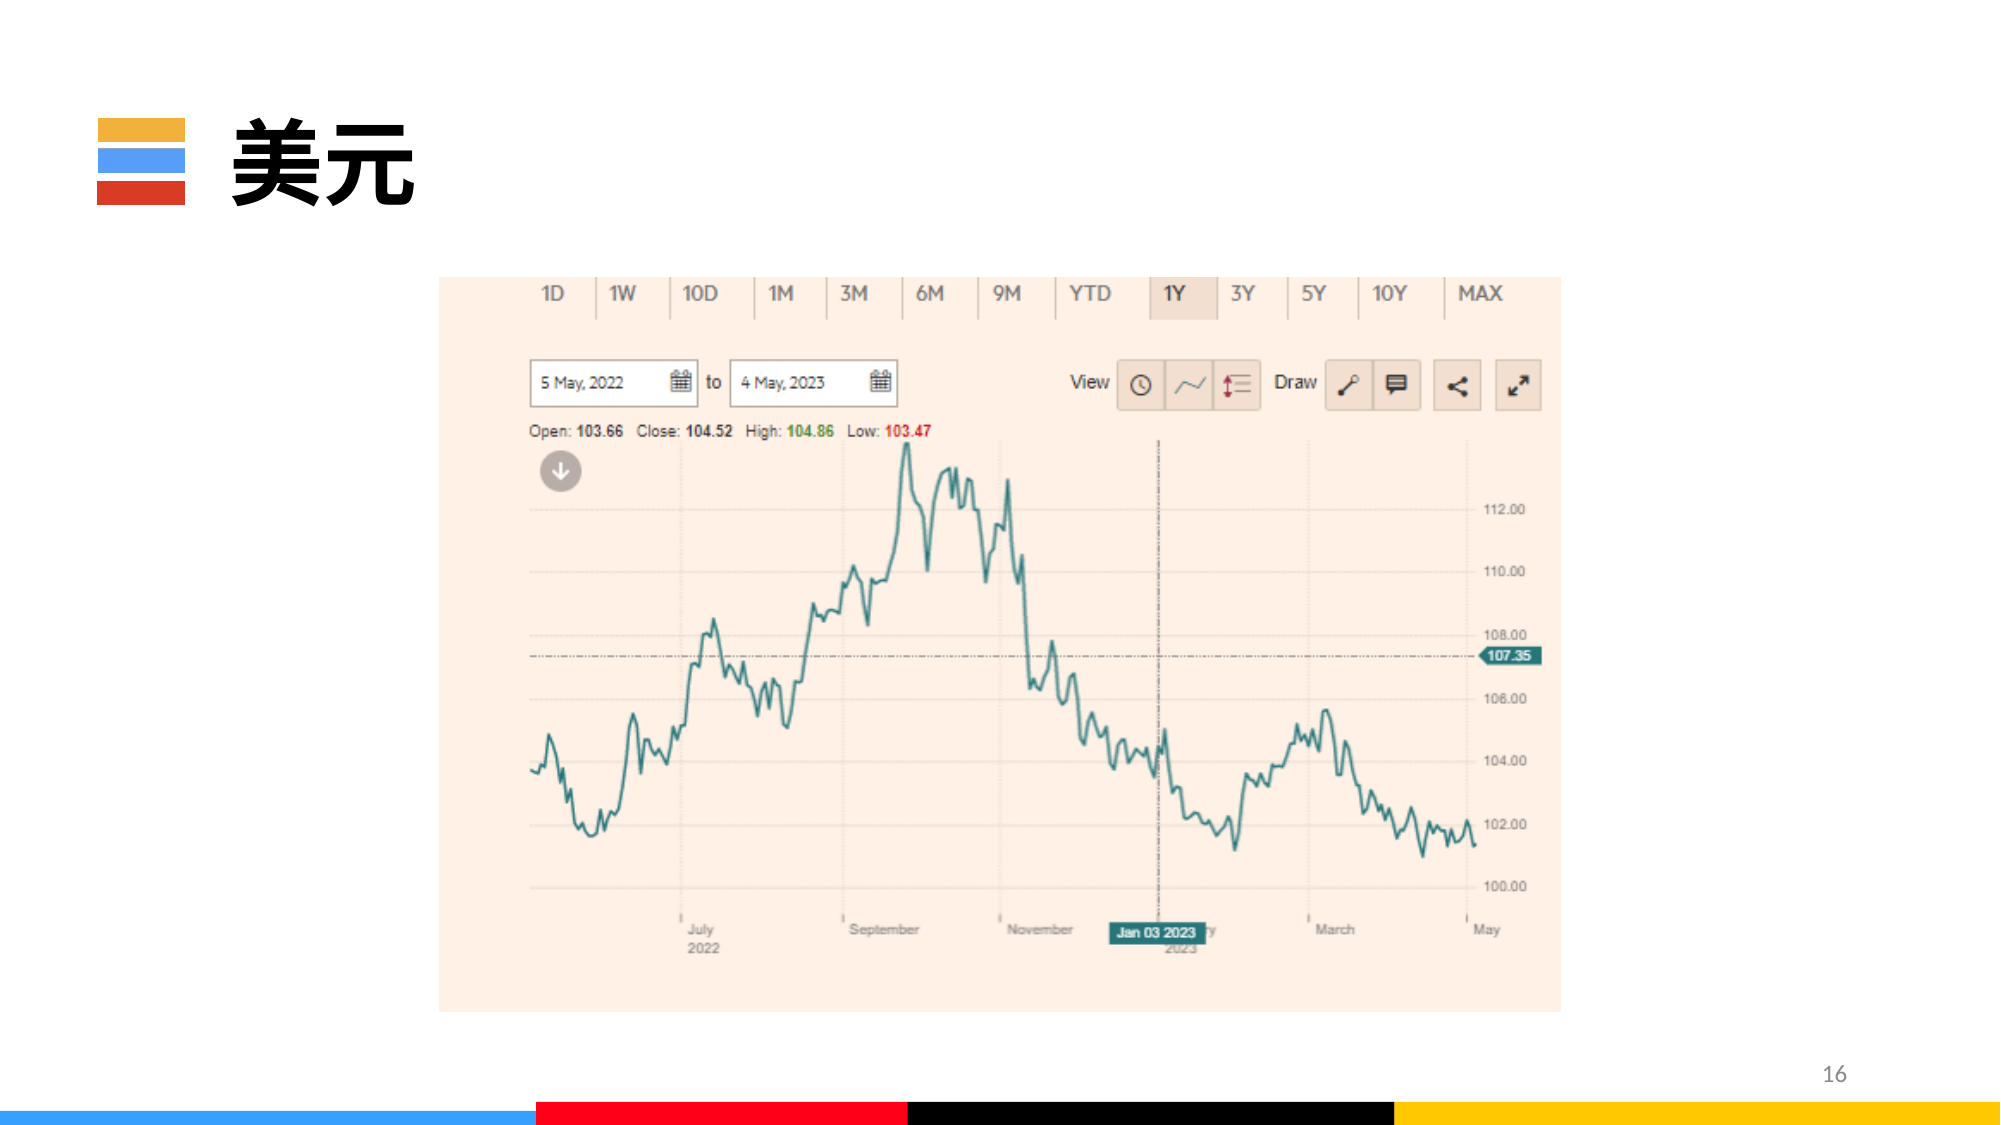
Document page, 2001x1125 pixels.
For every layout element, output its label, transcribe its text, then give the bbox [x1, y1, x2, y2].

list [439, 277, 1561, 1013]
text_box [0, 1101, 2000, 1125]
text_box 美元 [214, 110, 1098, 239]
picture [95, 116, 186, 206]
slide_number 16 [1412, 1042, 1863, 1101]
